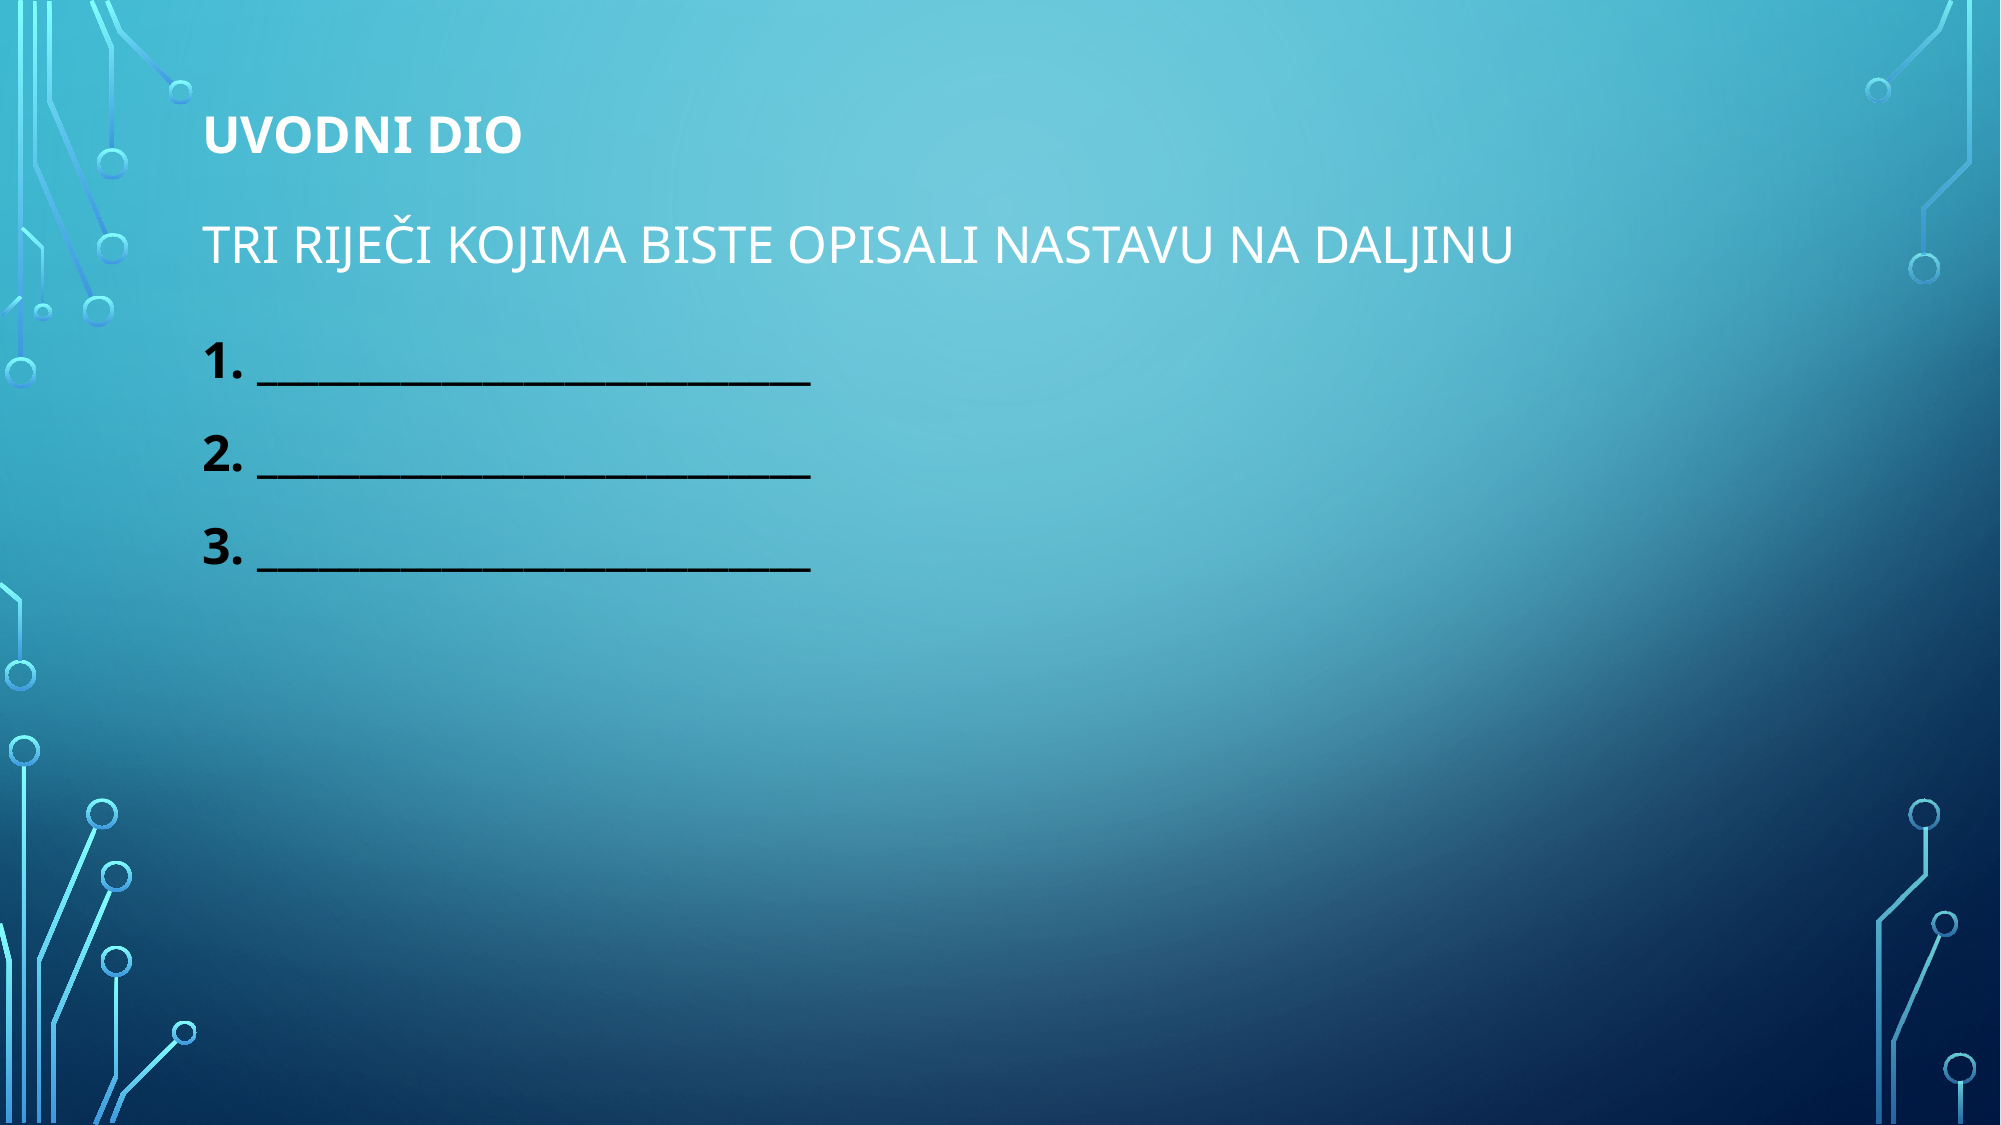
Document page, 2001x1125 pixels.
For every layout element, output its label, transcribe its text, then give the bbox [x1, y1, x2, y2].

list 1. ___________________________ 2. ___________________________ 3. ___________________________ [187, 309, 1813, 950]
title Uvodni dio Tri riječi kojima biste opisali nastavu na daljinu [187, 101, 1813, 309]
